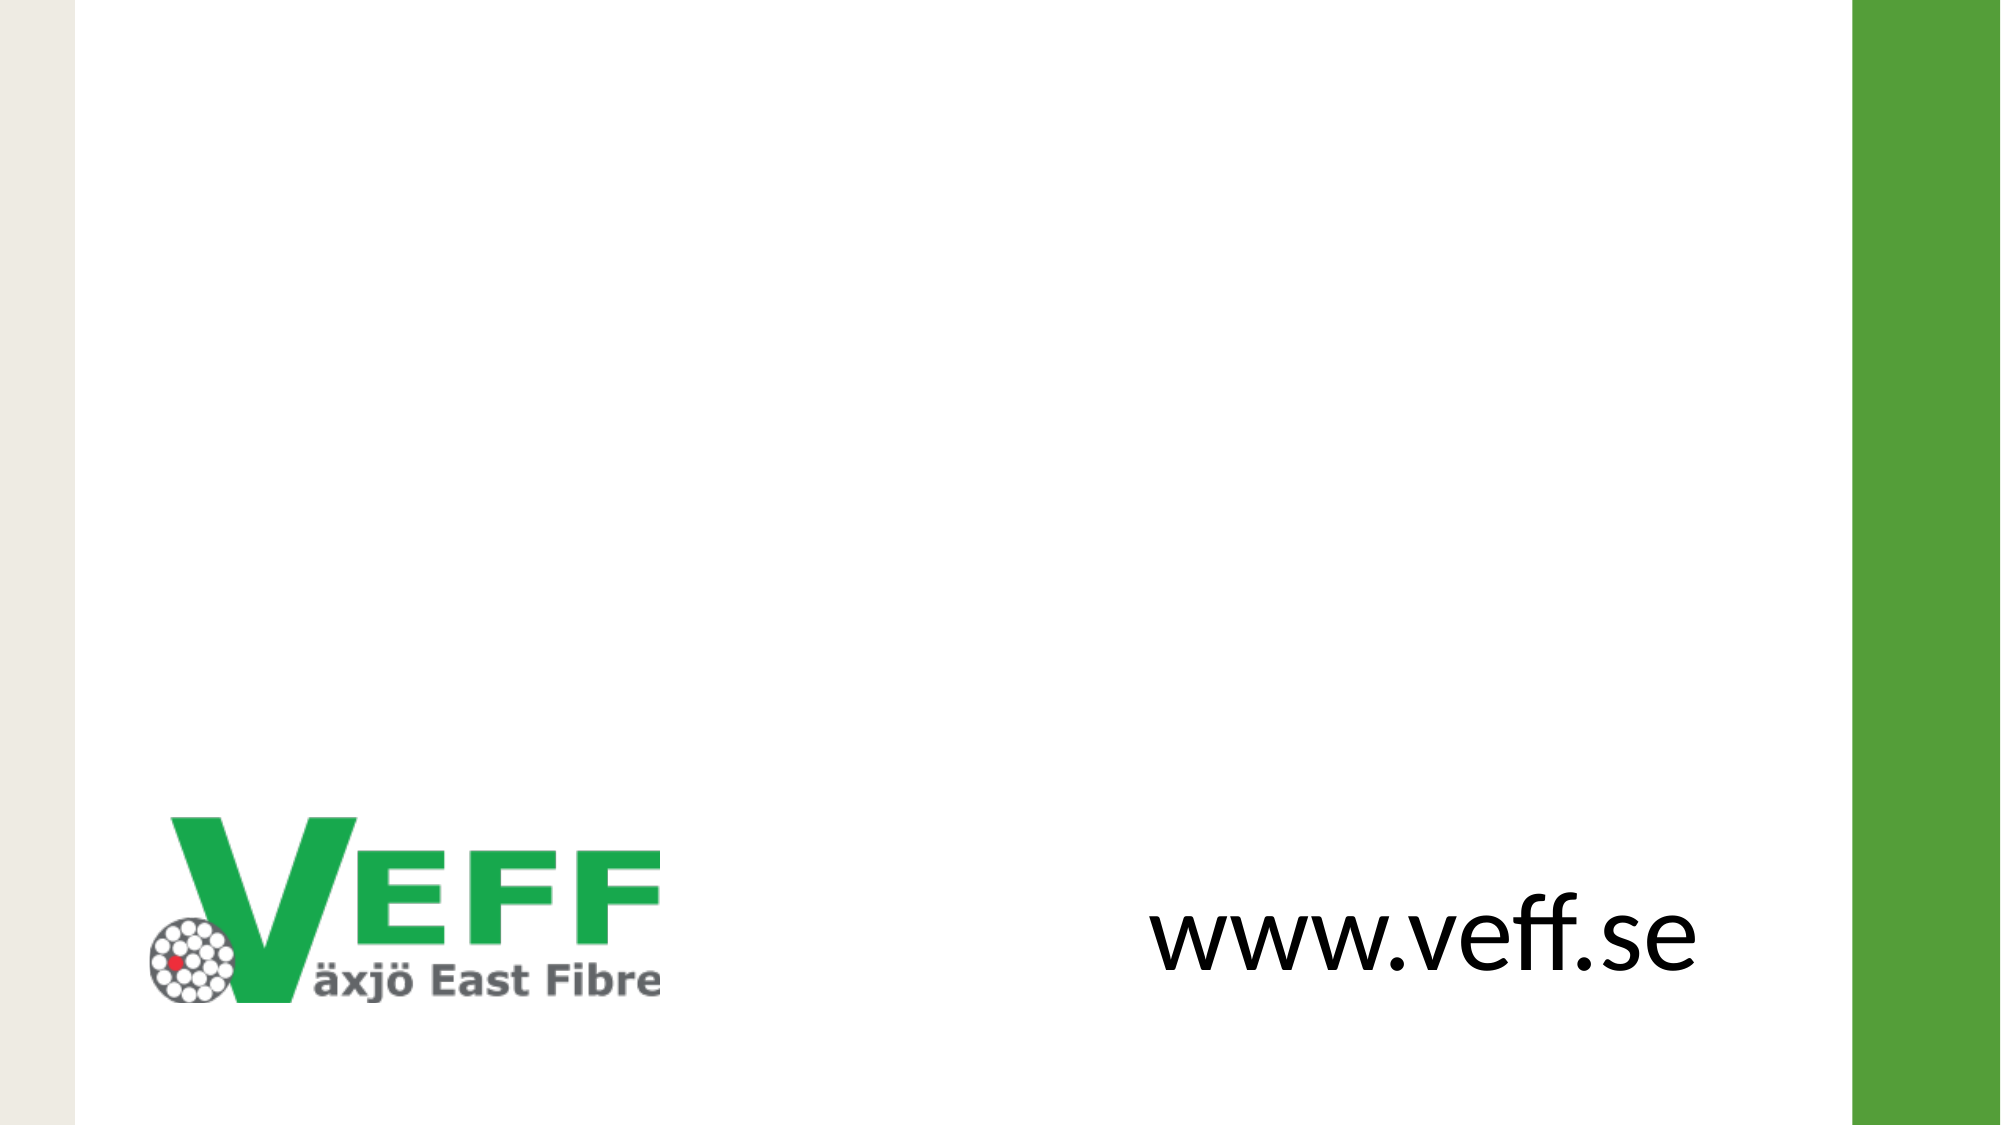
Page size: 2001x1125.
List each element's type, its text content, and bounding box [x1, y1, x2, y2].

text_box www.veff.se [1133, 850, 1715, 1001]
picture [149, 816, 661, 1003]
